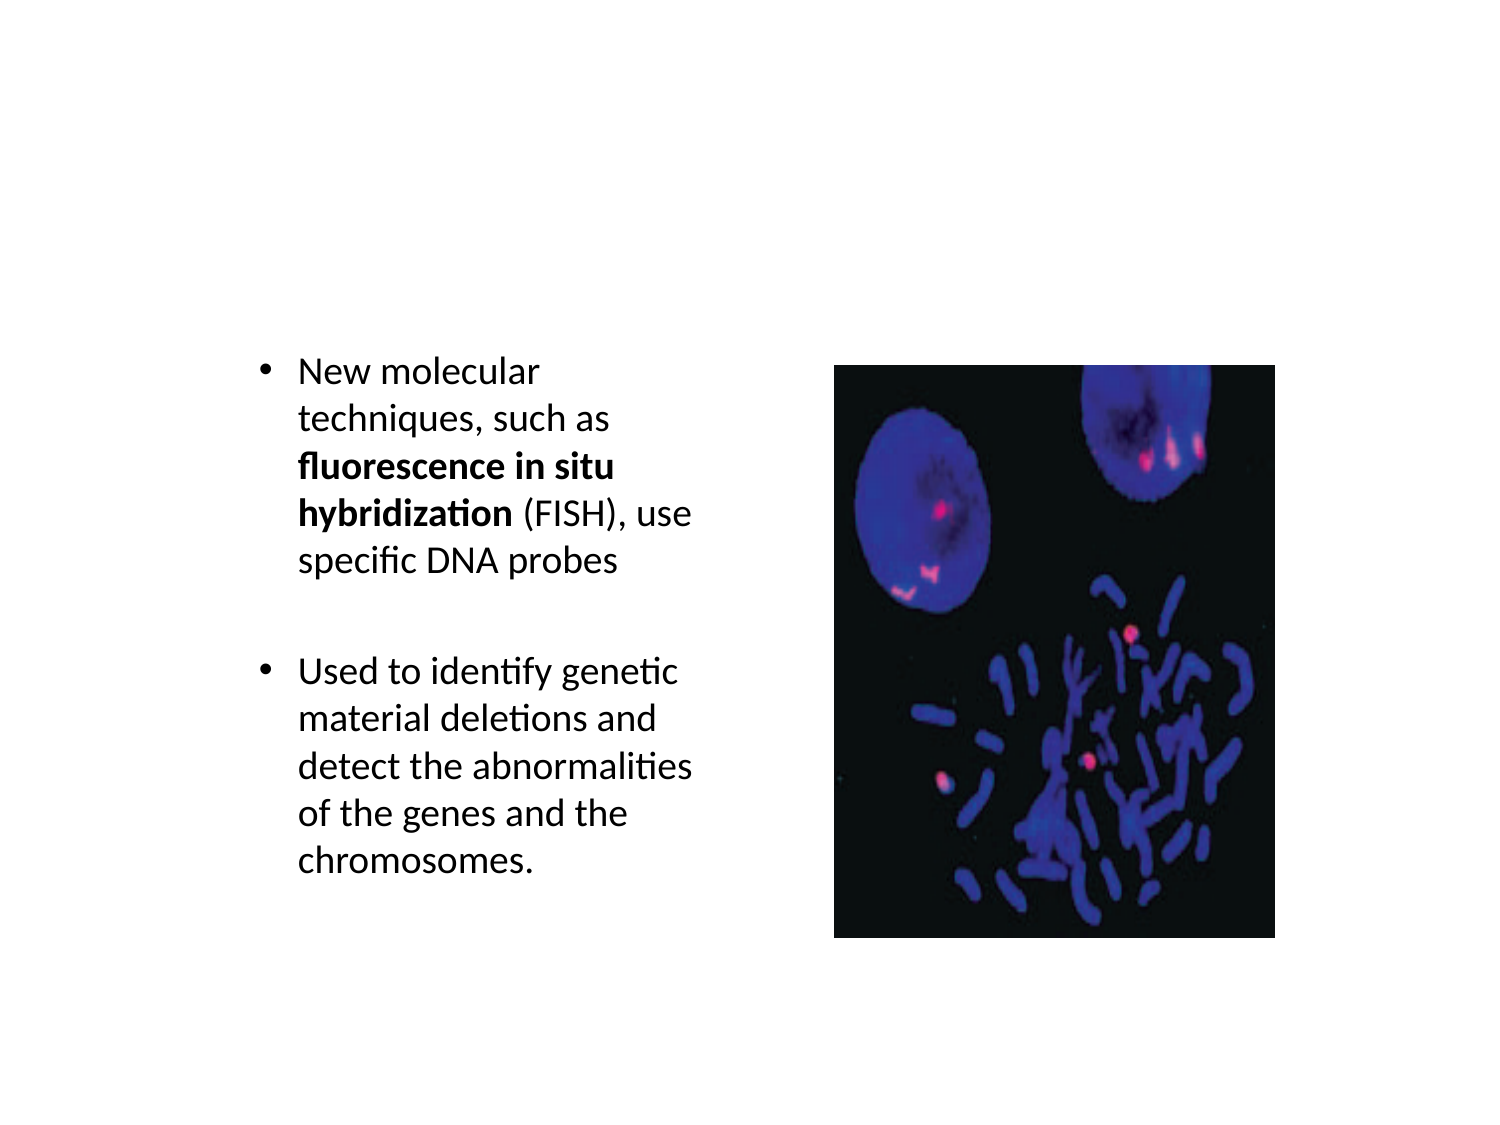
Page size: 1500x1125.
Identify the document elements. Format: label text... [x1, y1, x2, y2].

picture [834, 365, 1276, 938]
list New molecular techniques, such as fluorescence in situ hybridization (FISH), use specific DNA probes Used to identify genetic material deletions and detect the abnormalities of the genes and the chromosomes. [243, 337, 741, 895]
